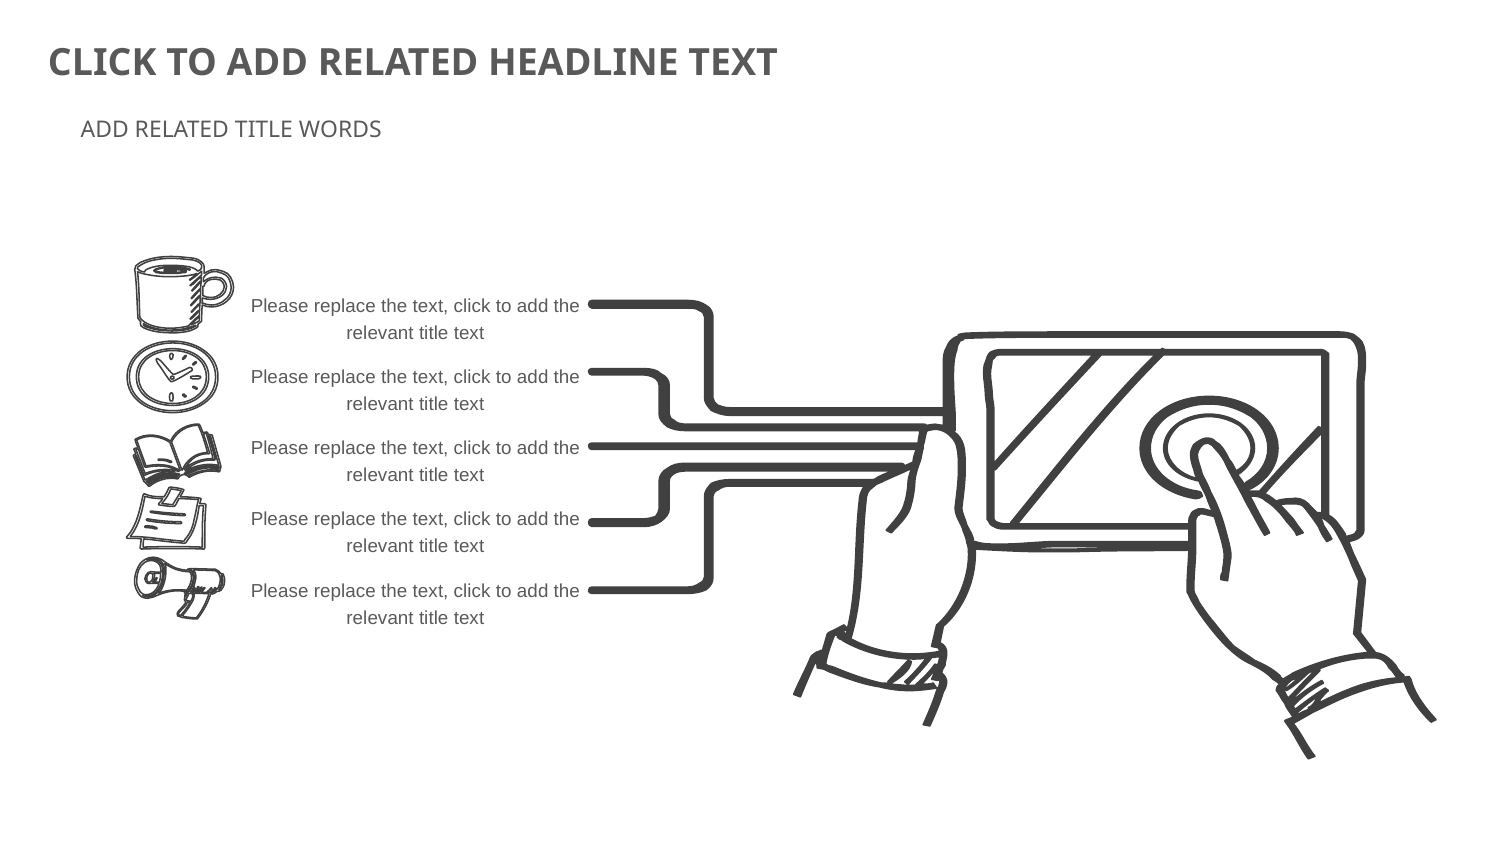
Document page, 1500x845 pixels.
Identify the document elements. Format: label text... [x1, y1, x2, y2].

text_box Please replace the text, click to add the relevant title text [228, 495, 603, 564]
text_box Please replace the text, click to add the relevant title text [228, 281, 603, 351]
text_box Please replace the text, click to add the relevant title text [228, 352, 603, 422]
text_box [126, 486, 207, 550]
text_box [134, 256, 234, 334]
text_box [134, 558, 225, 619]
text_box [132, 423, 222, 487]
text_box Please replace the text, click to add the relevant title text [228, 566, 603, 636]
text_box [126, 340, 219, 413]
text_box Please replace the text, click to add the relevant title text [228, 424, 603, 493]
text_box [588, 300, 1437, 759]
